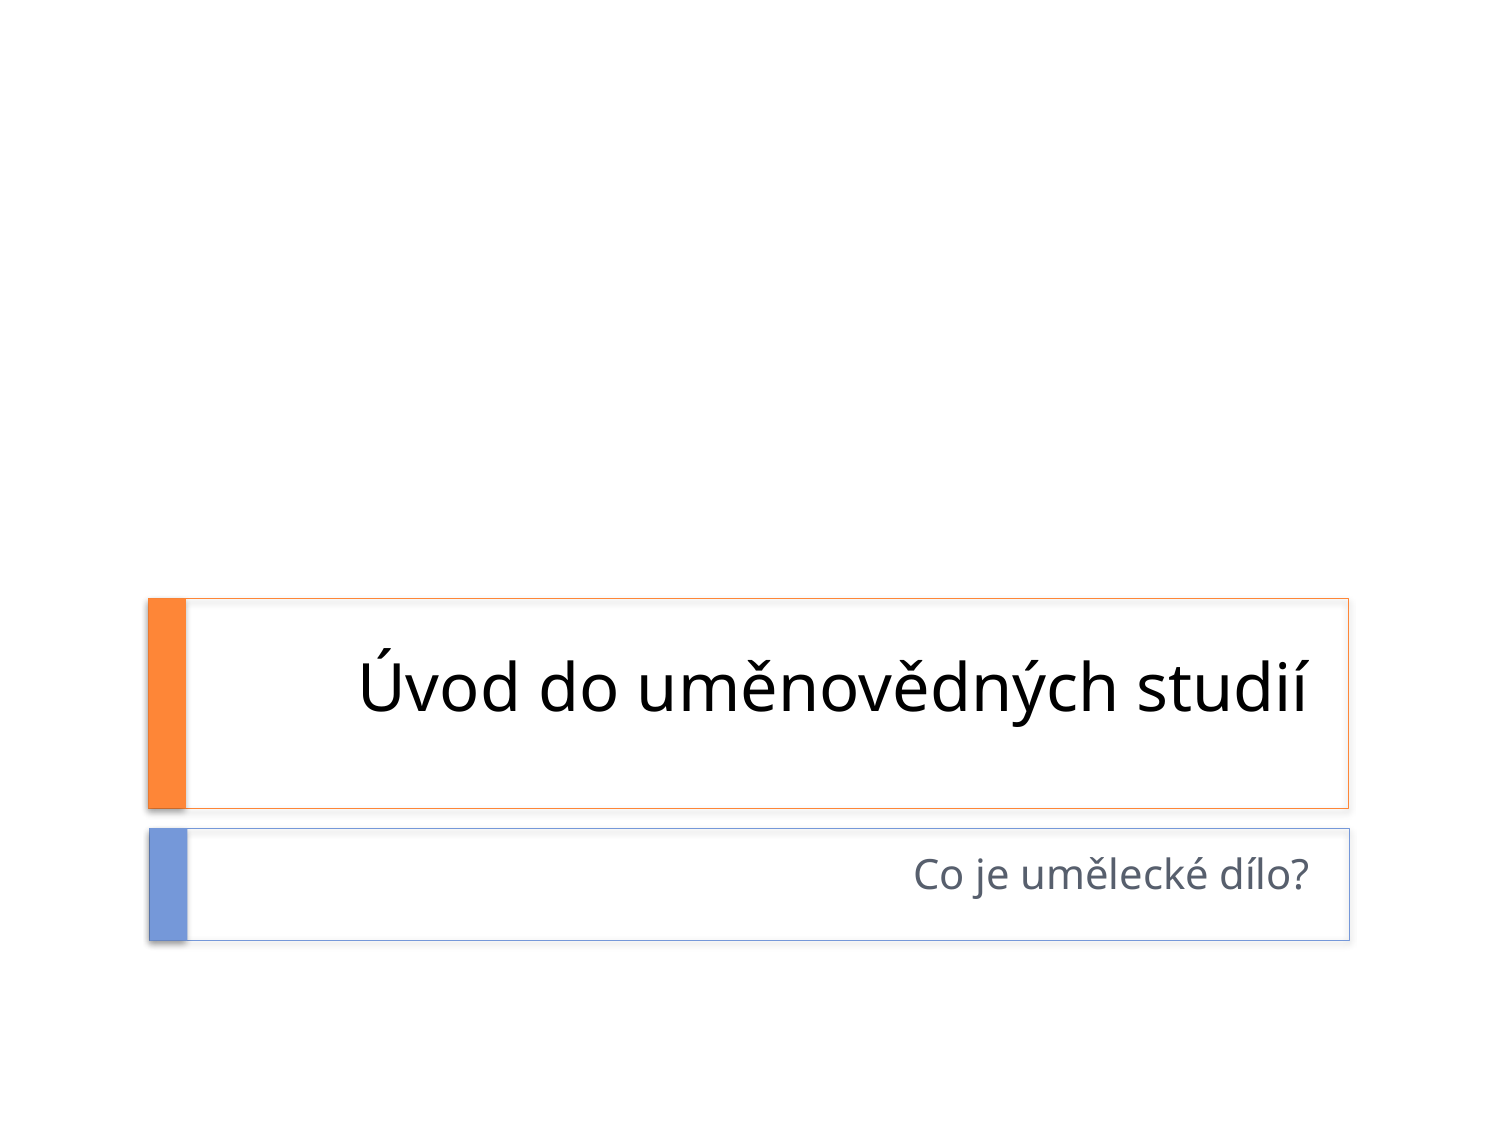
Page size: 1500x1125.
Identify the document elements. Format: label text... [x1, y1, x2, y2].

subtitle Co je umělecké dílo? [200, 840, 1325, 929]
title Úvod do uměnovědných studií [200, 637, 1325, 800]
